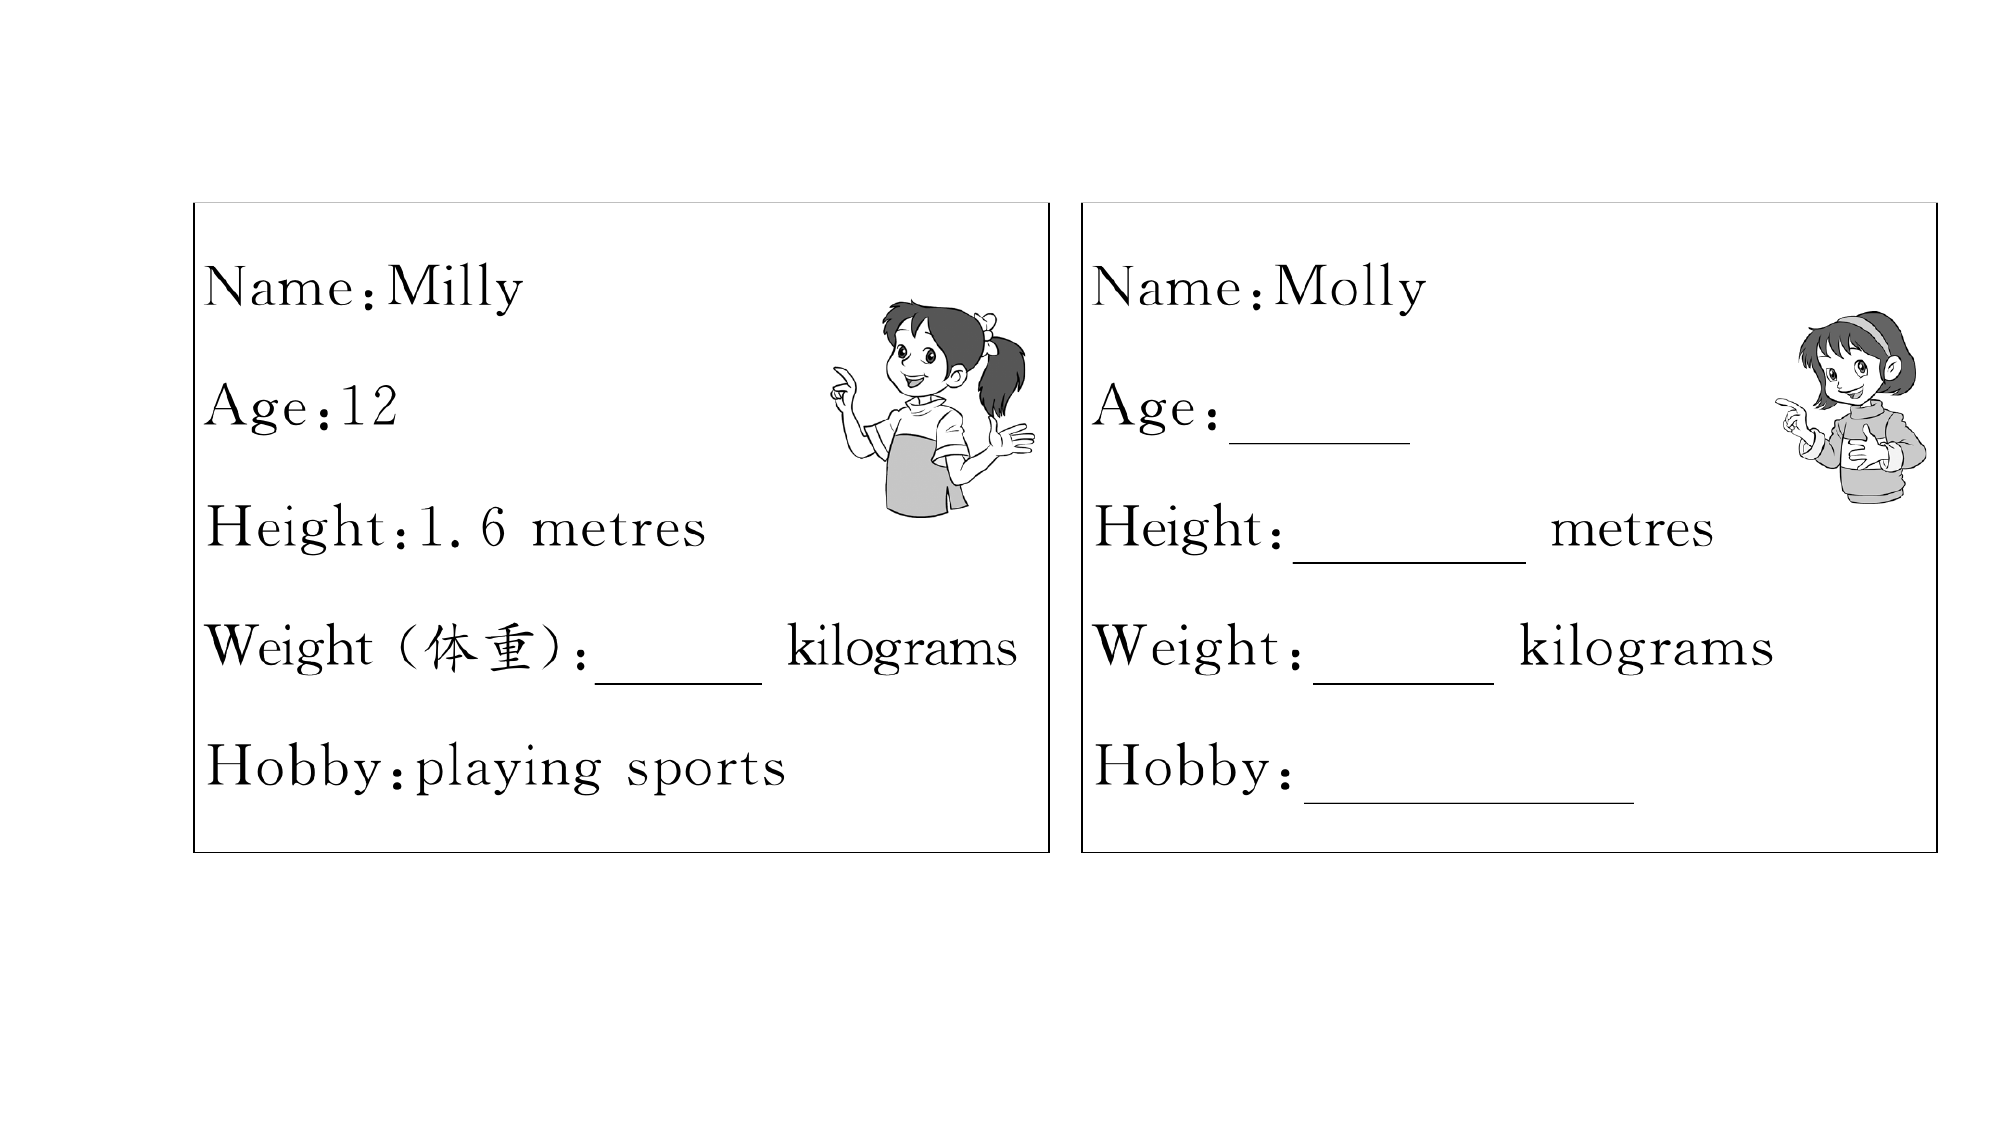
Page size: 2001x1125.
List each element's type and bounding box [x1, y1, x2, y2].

picture [188, 177, 2000, 866]
